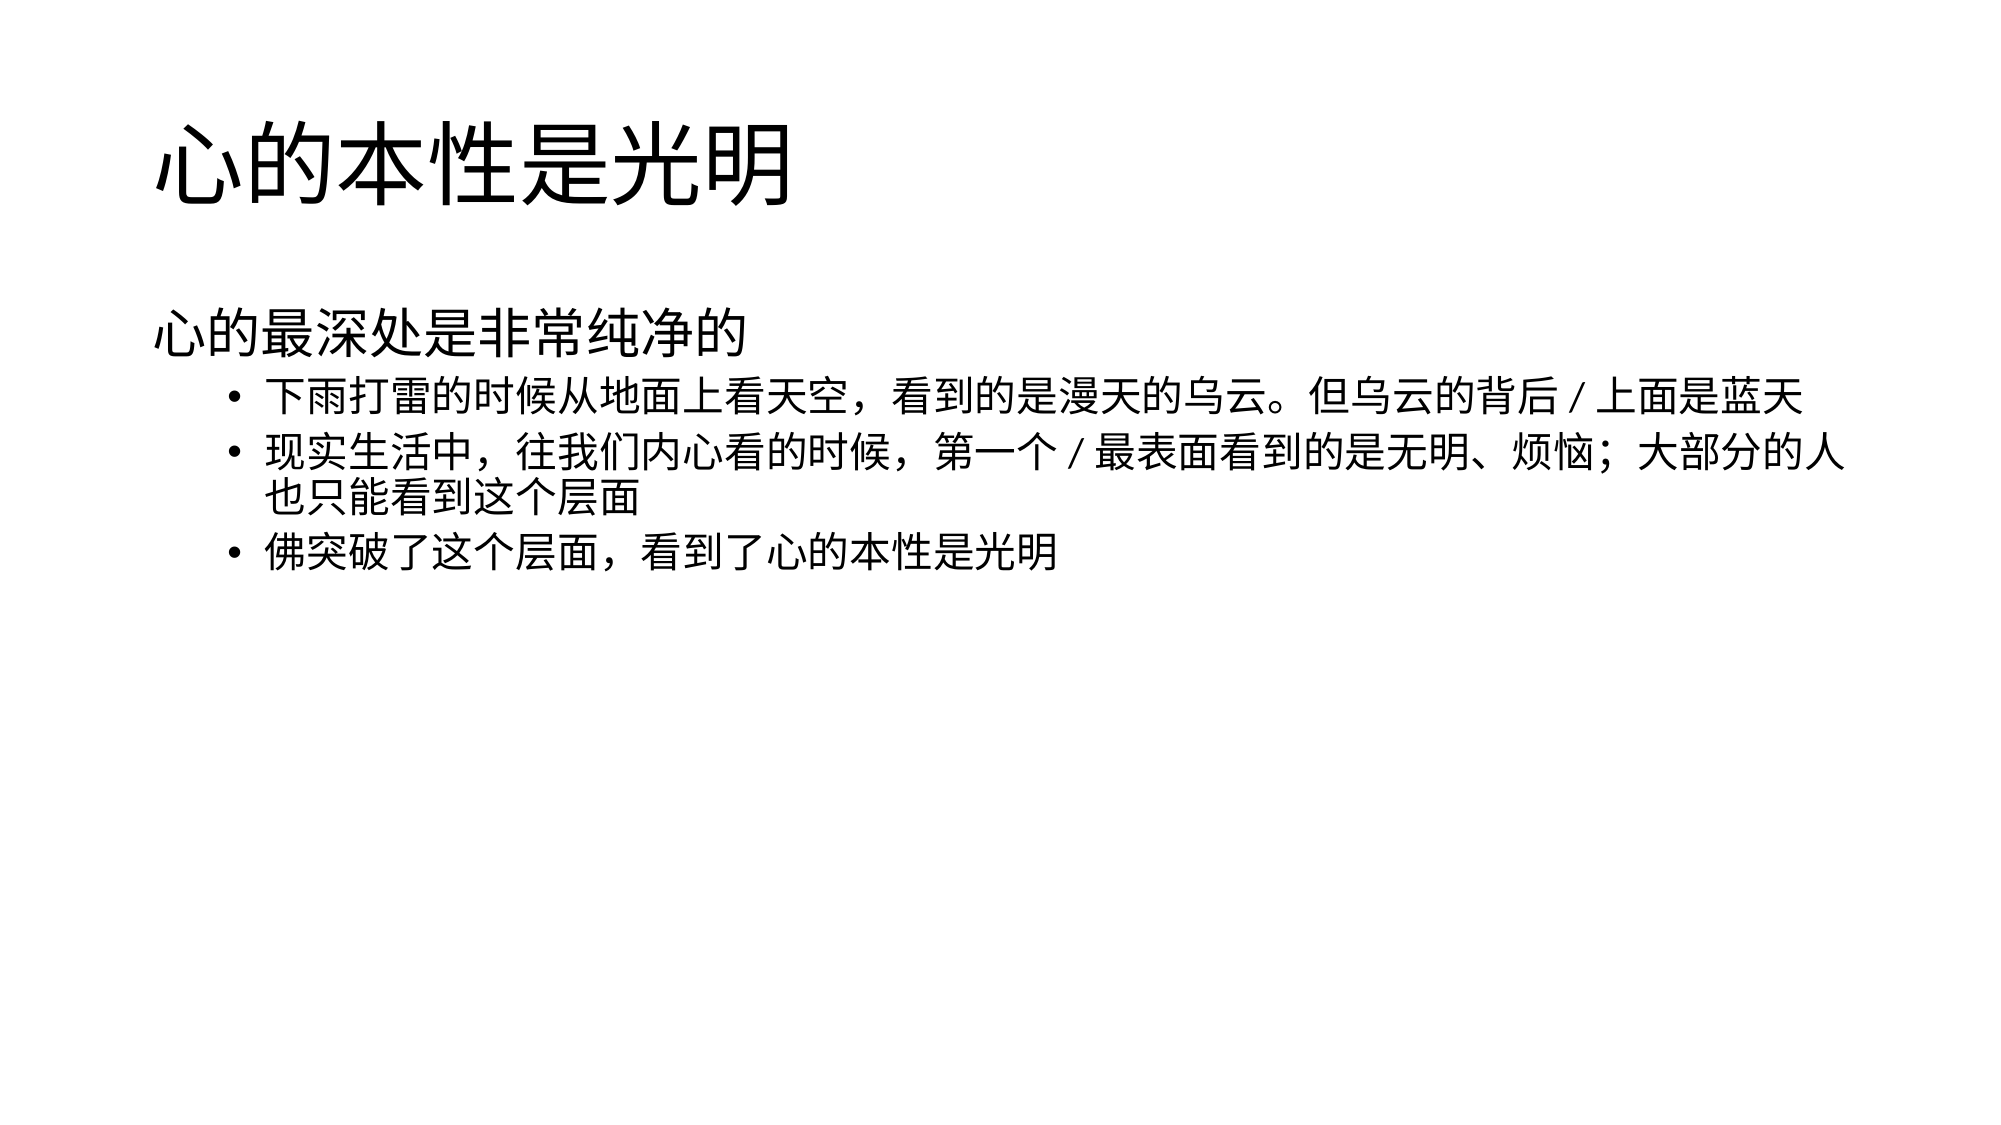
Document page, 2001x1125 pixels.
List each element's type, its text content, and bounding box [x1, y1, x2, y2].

list 心的最深处是非常纯净的 下雨打雷的时候从地面上看天空，看到的是漫天的乌云。但乌云的背后/上面是蓝天 现实生活中，往我们内心看的时候，第一个/最表面看到的是无明、烦恼；大部分的人也只能看到这个层面 佛突破了这个层面，看到了心的本性是光明 [137, 299, 1863, 1014]
title 心的本性是光明 [137, 59, 1863, 278]
